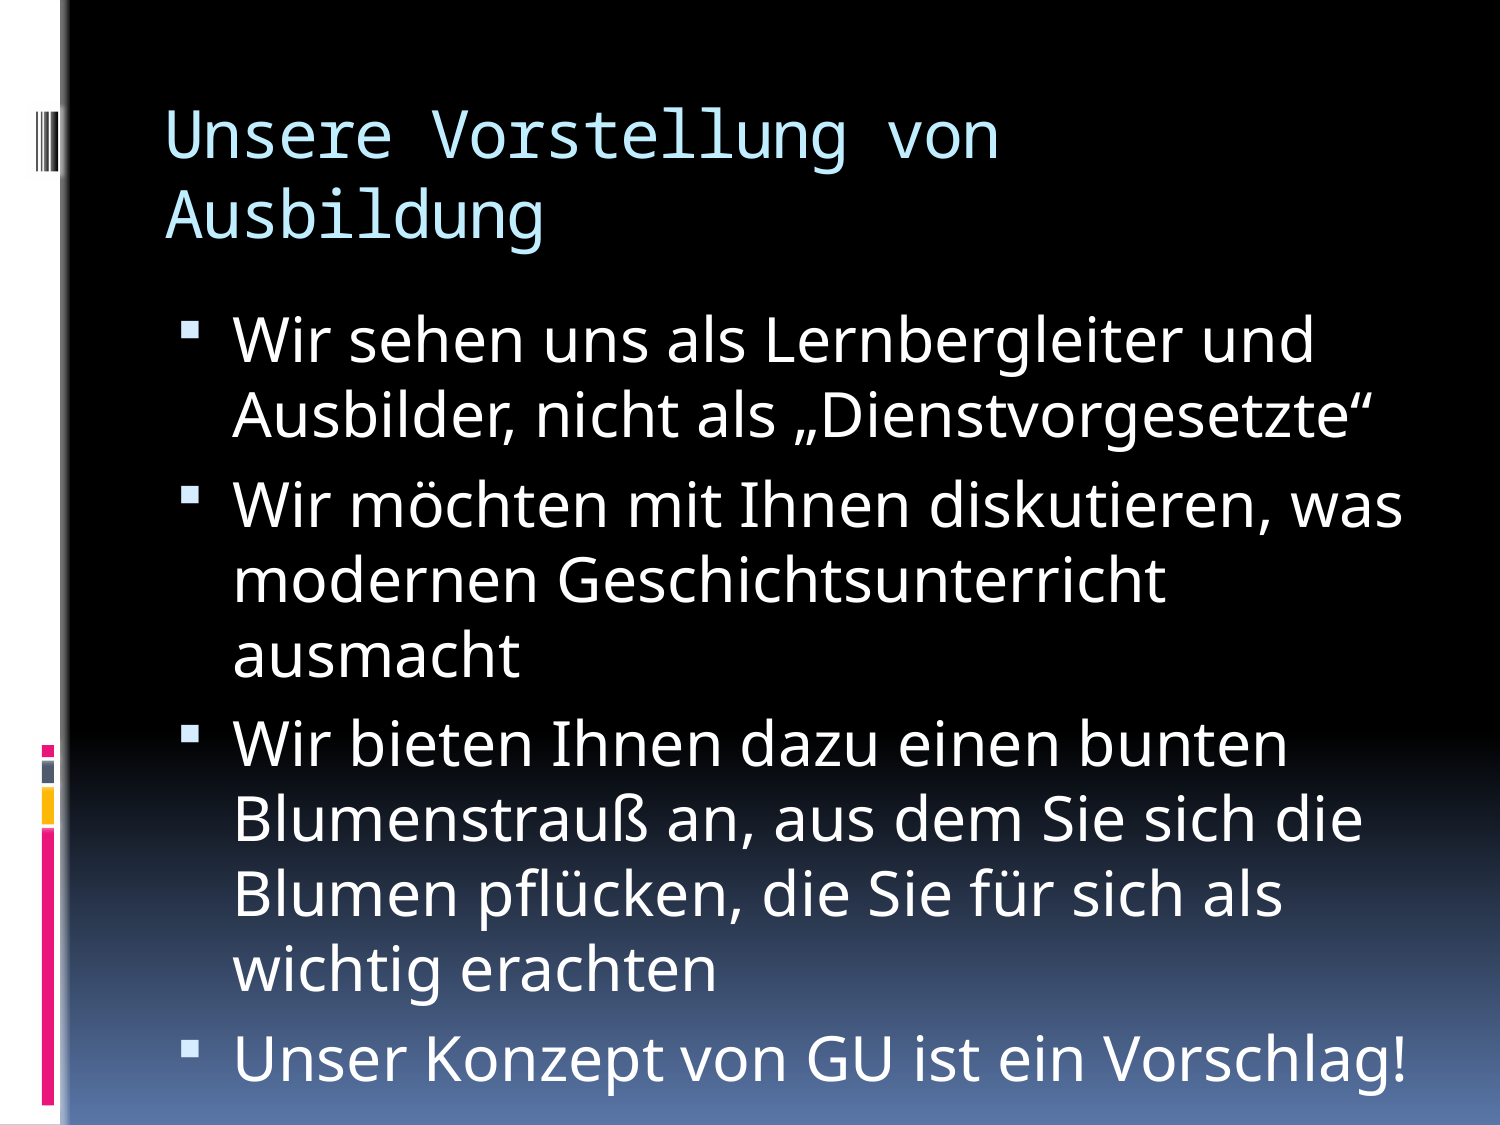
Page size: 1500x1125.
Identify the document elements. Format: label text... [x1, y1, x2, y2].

list Wir sehen uns als Lernbergleiter und Ausbilder, nicht als „Dienstvorgesetzte“ Wir möchten mit Ihnen diskutieren, was modernen Geschichtsunterricht ausmacht Wir bieten Ihnen dazu einen bunten Blumenstrauß an, aus dem Sie sich die Blumen pflücken, die Sie für sich als wichtig erachten Unser Konzept von GU ist ein Vorschlag! [149, 292, 1426, 1043]
title Unsere Vorstellung von Ausbildung [150, 84, 1425, 235]
